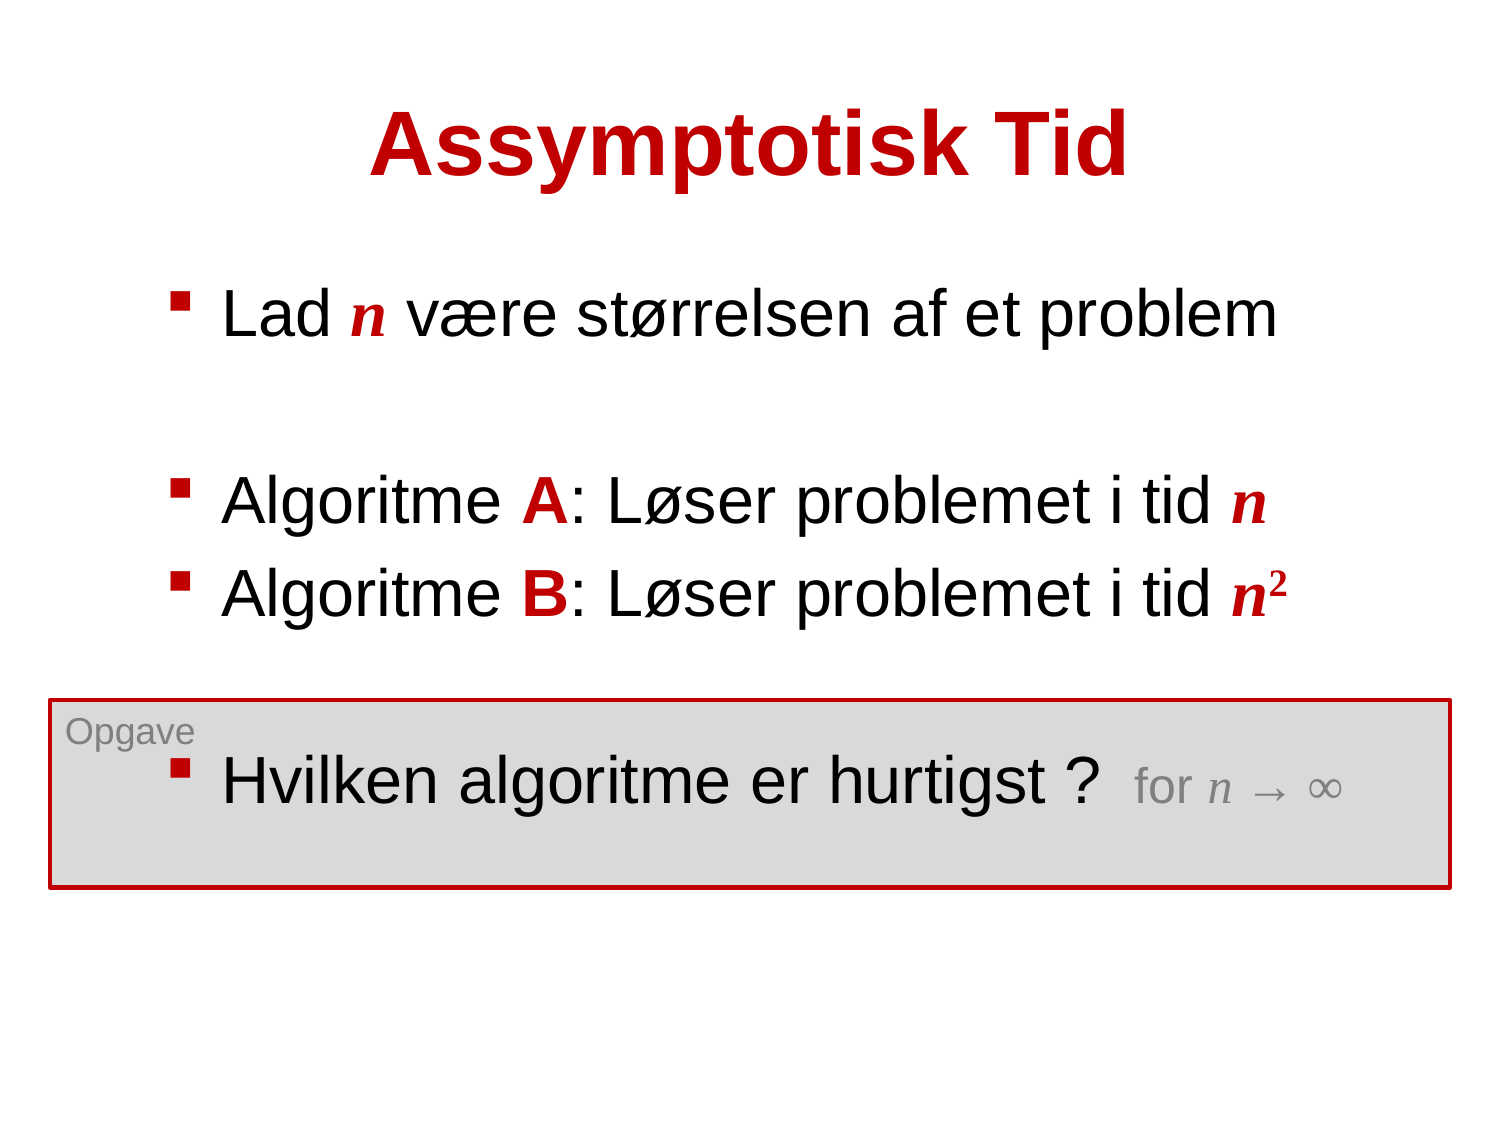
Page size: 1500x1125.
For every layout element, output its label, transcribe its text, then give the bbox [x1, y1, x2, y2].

title Assymptotisk Tid [74, 44, 1426, 233]
list Lad n være størrelsen af et problem Algoritme A: Løser problemet i tid n Algoritme B: Løser problemet i tid n2 Hvilken algoritme er hurtigst ? for n → ∞ [149, 262, 1500, 1006]
text_box Opgave [48, 698, 149, 890]
